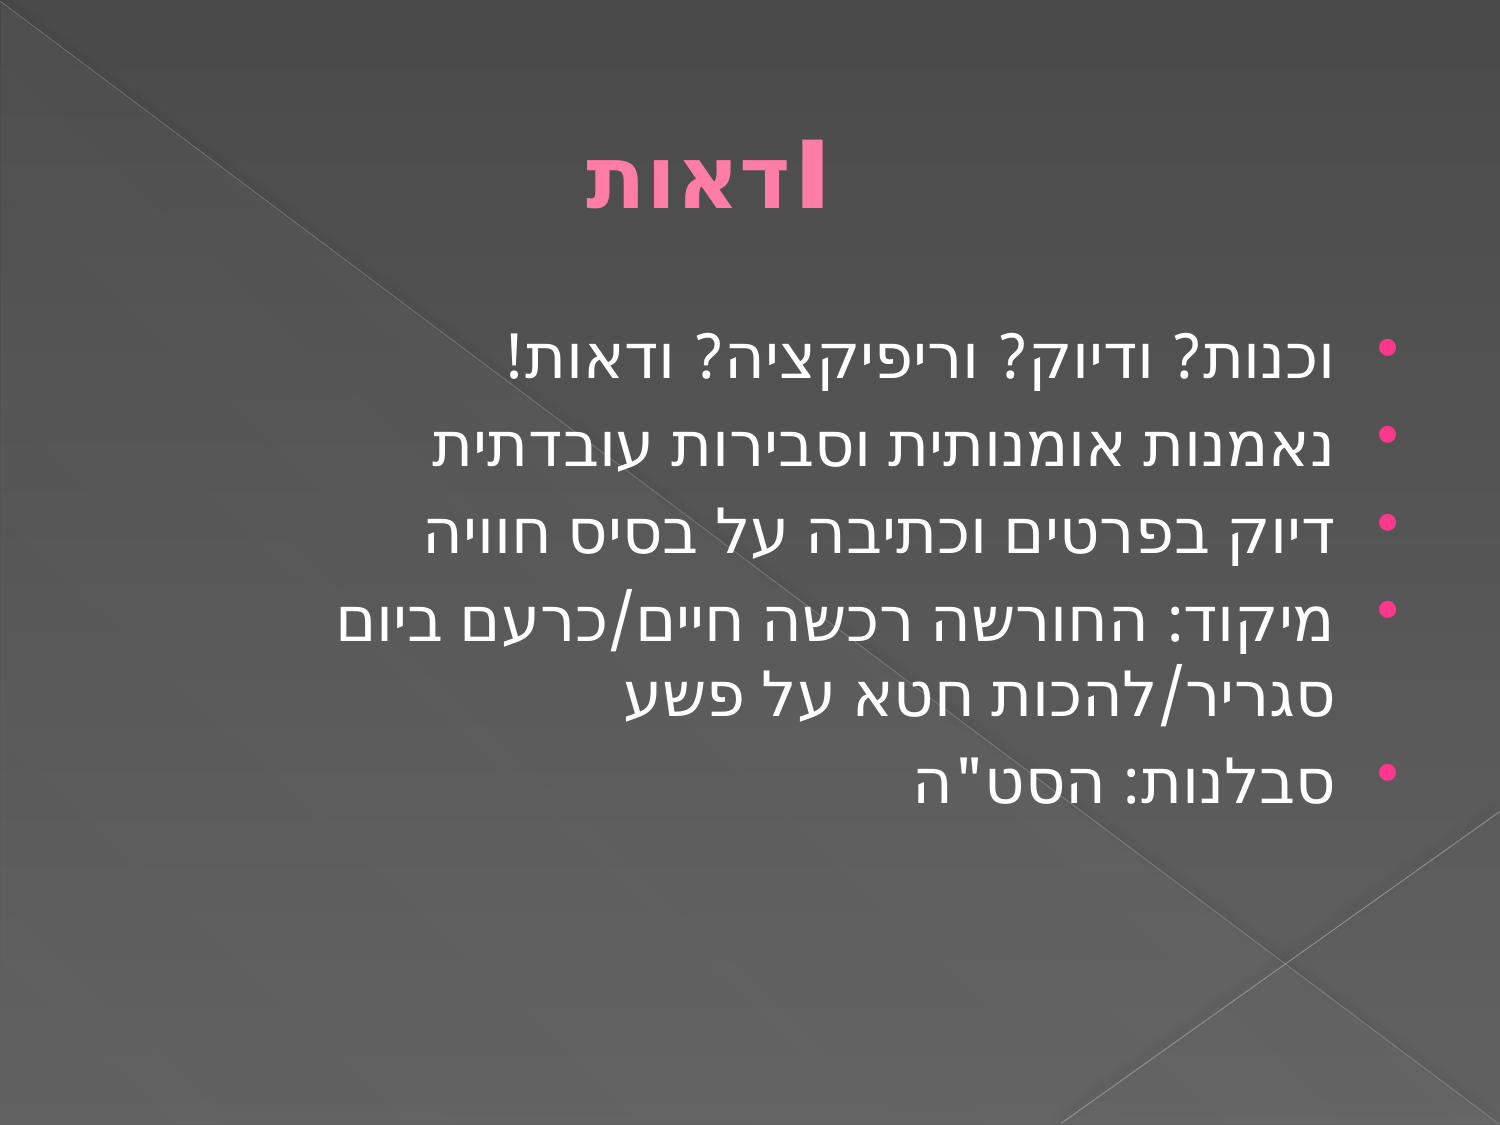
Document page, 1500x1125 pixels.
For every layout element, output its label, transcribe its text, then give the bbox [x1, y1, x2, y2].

list וכנות? ודיוק? וריפיקציה? ודאות! נאמנות אומנותית וסבירות עובדתית דיוק בפרטים וכתיבה על בסיס חוויה מיקוד: החורשה רכשה חיים/כרעם ביום סגריר/להכות חטא על פשע סבלנות: הסט"ה [75, 308, 1425, 1059]
title ודאות [0, 43, 1500, 274]
